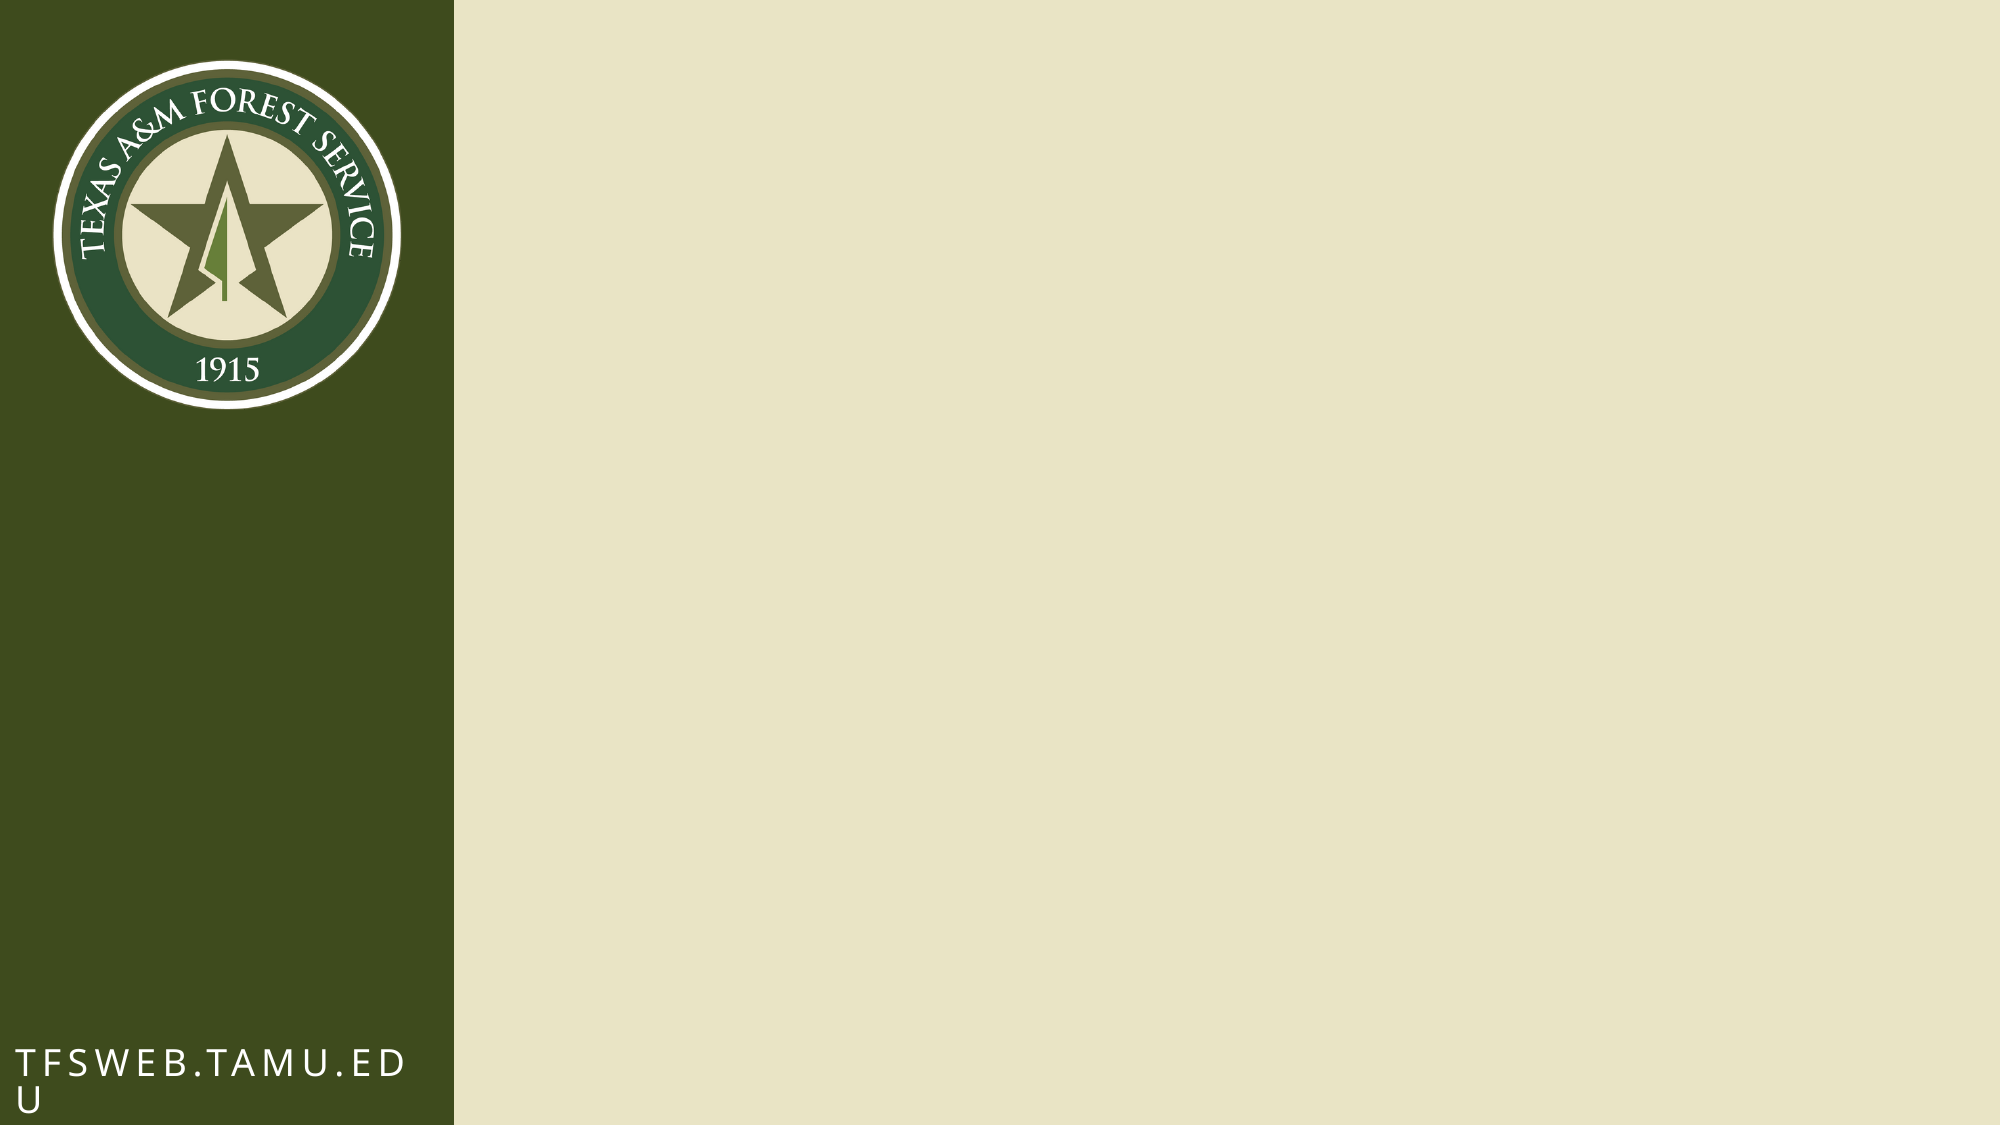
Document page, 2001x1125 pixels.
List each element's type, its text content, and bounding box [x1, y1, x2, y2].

footer TFSWEB.TAMU.EDU [0, 1034, 453, 1094]
picture [52, 59, 402, 410]
